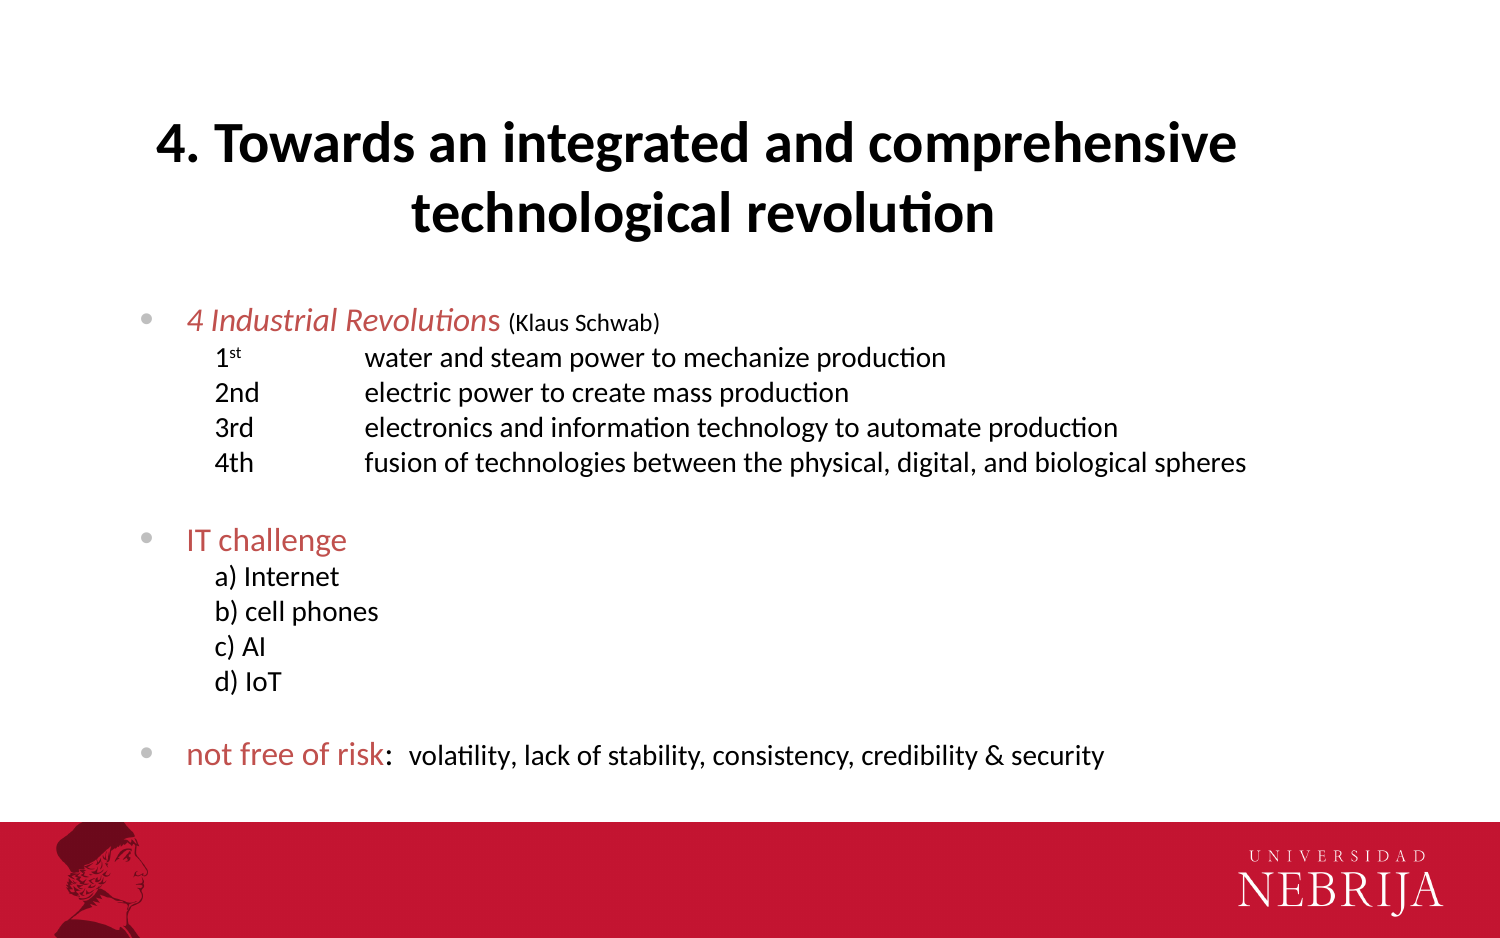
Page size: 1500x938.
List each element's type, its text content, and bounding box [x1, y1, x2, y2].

picture [0, 822, 1500, 938]
text_box 4. Towards an integrated and comprehensive technological revolution [57, 104, 1350, 308]
text_box 4 Industrial Revolutions (Klaus Schwab) 1st water and steam power to mechanize production 2nd electric power to create mass production 3rd electronics and information technology to automate production 4th fusion of technologies between the physical, digital, and biological spheres IT challenge a) Internet b) cell phones c) AI d) IoT not free of risk: volatility, lack of stability, consistency, credibility & security [139, 308, 1350, 808]
